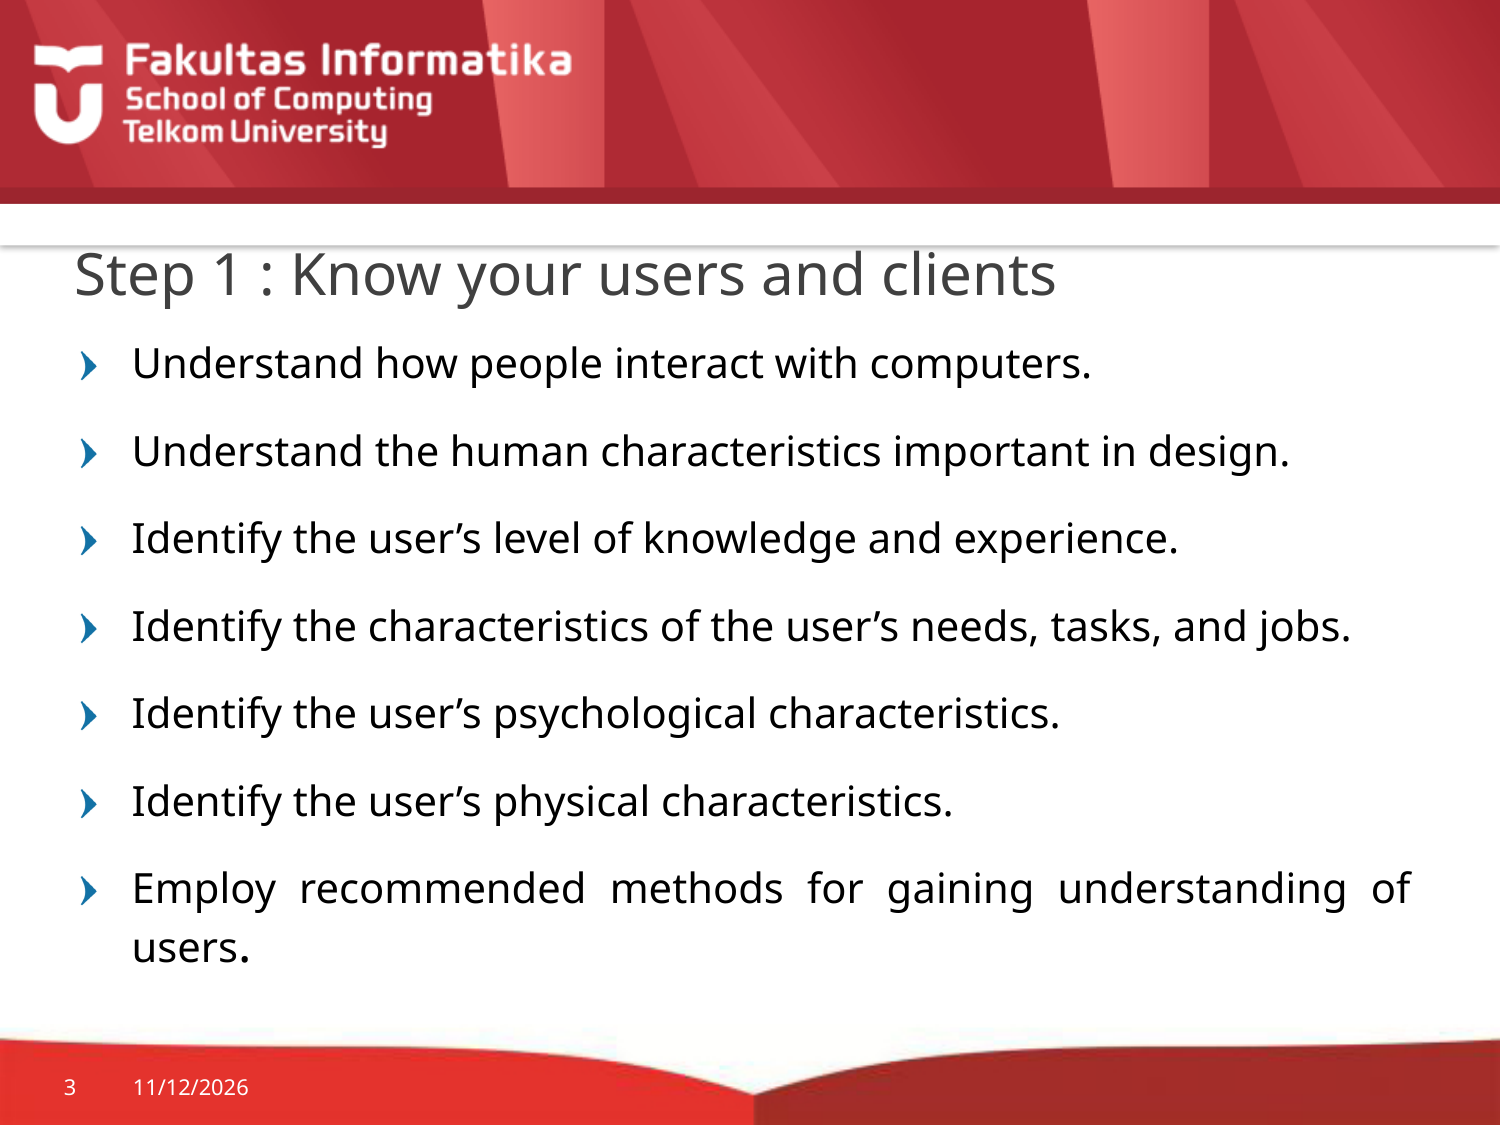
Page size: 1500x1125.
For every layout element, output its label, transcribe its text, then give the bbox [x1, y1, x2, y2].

list Understand how people interact with computers. Understand the human characteristics important in design. Identify the user’s level of knowledge and experience. Identify the characteristics of the user’s needs, tasks, and jobs. Identify the user’s psychological characteristics. Identify the user’s physical characteristics. Employ recommended methods for gaining understanding of users. [60, 329, 1426, 1039]
picture [75, 342, 100, 382]
picture [75, 604, 100, 645]
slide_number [132, 1058, 403, 1119]
picture [75, 780, 100, 820]
picture [75, 517, 100, 557]
picture [0, 0, 1500, 203]
slide_number 3 [63, 1058, 123, 1119]
picture [75, 429, 100, 470]
picture [75, 867, 100, 907]
picture [75, 692, 100, 732]
title Step 1 : Know your users and clients [59, 219, 1426, 325]
picture [0, 1024, 1500, 1125]
